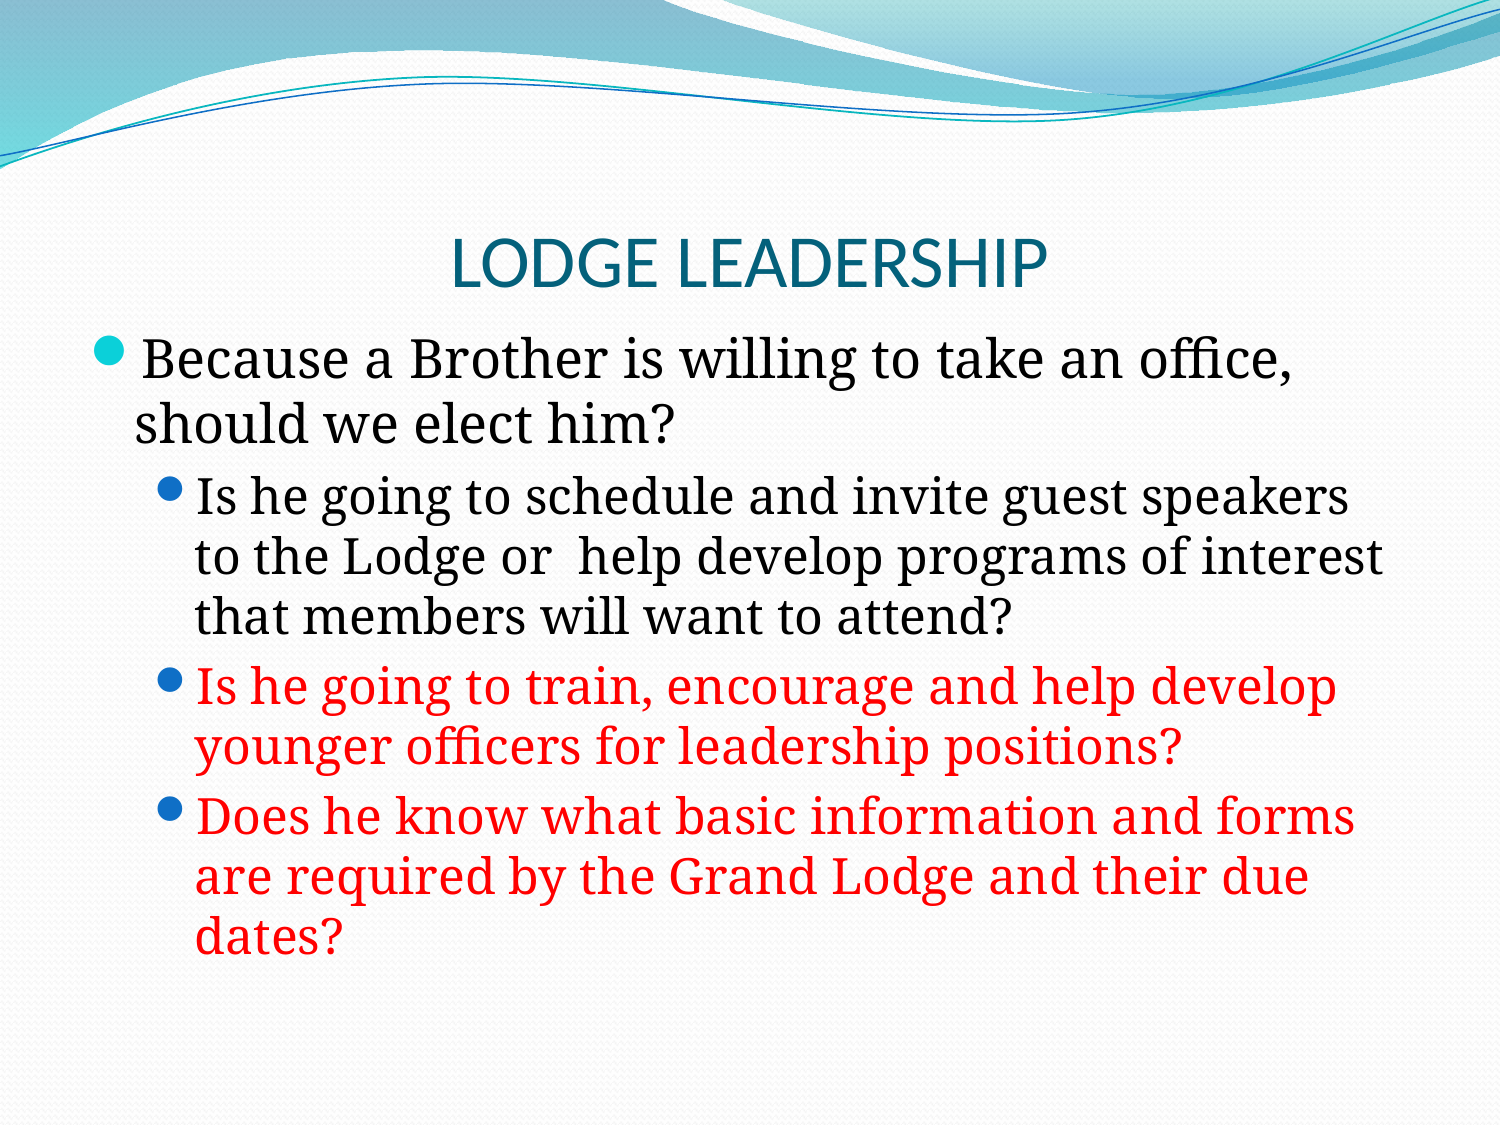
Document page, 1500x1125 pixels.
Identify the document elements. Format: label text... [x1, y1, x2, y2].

list Because a Brother is willing to take an office, should we elect him? Is he going to schedule and invite guest speakers to the Lodge or help develop programs of interest that members will want to attend? Is he going to train, encourage and help develop younger officers for leadership positions? Does he know what basic information and forms are required by the Grand Lodge and their due dates? [75, 317, 1425, 1038]
title LODGE LEADERSHIP [75, 115, 1425, 303]
